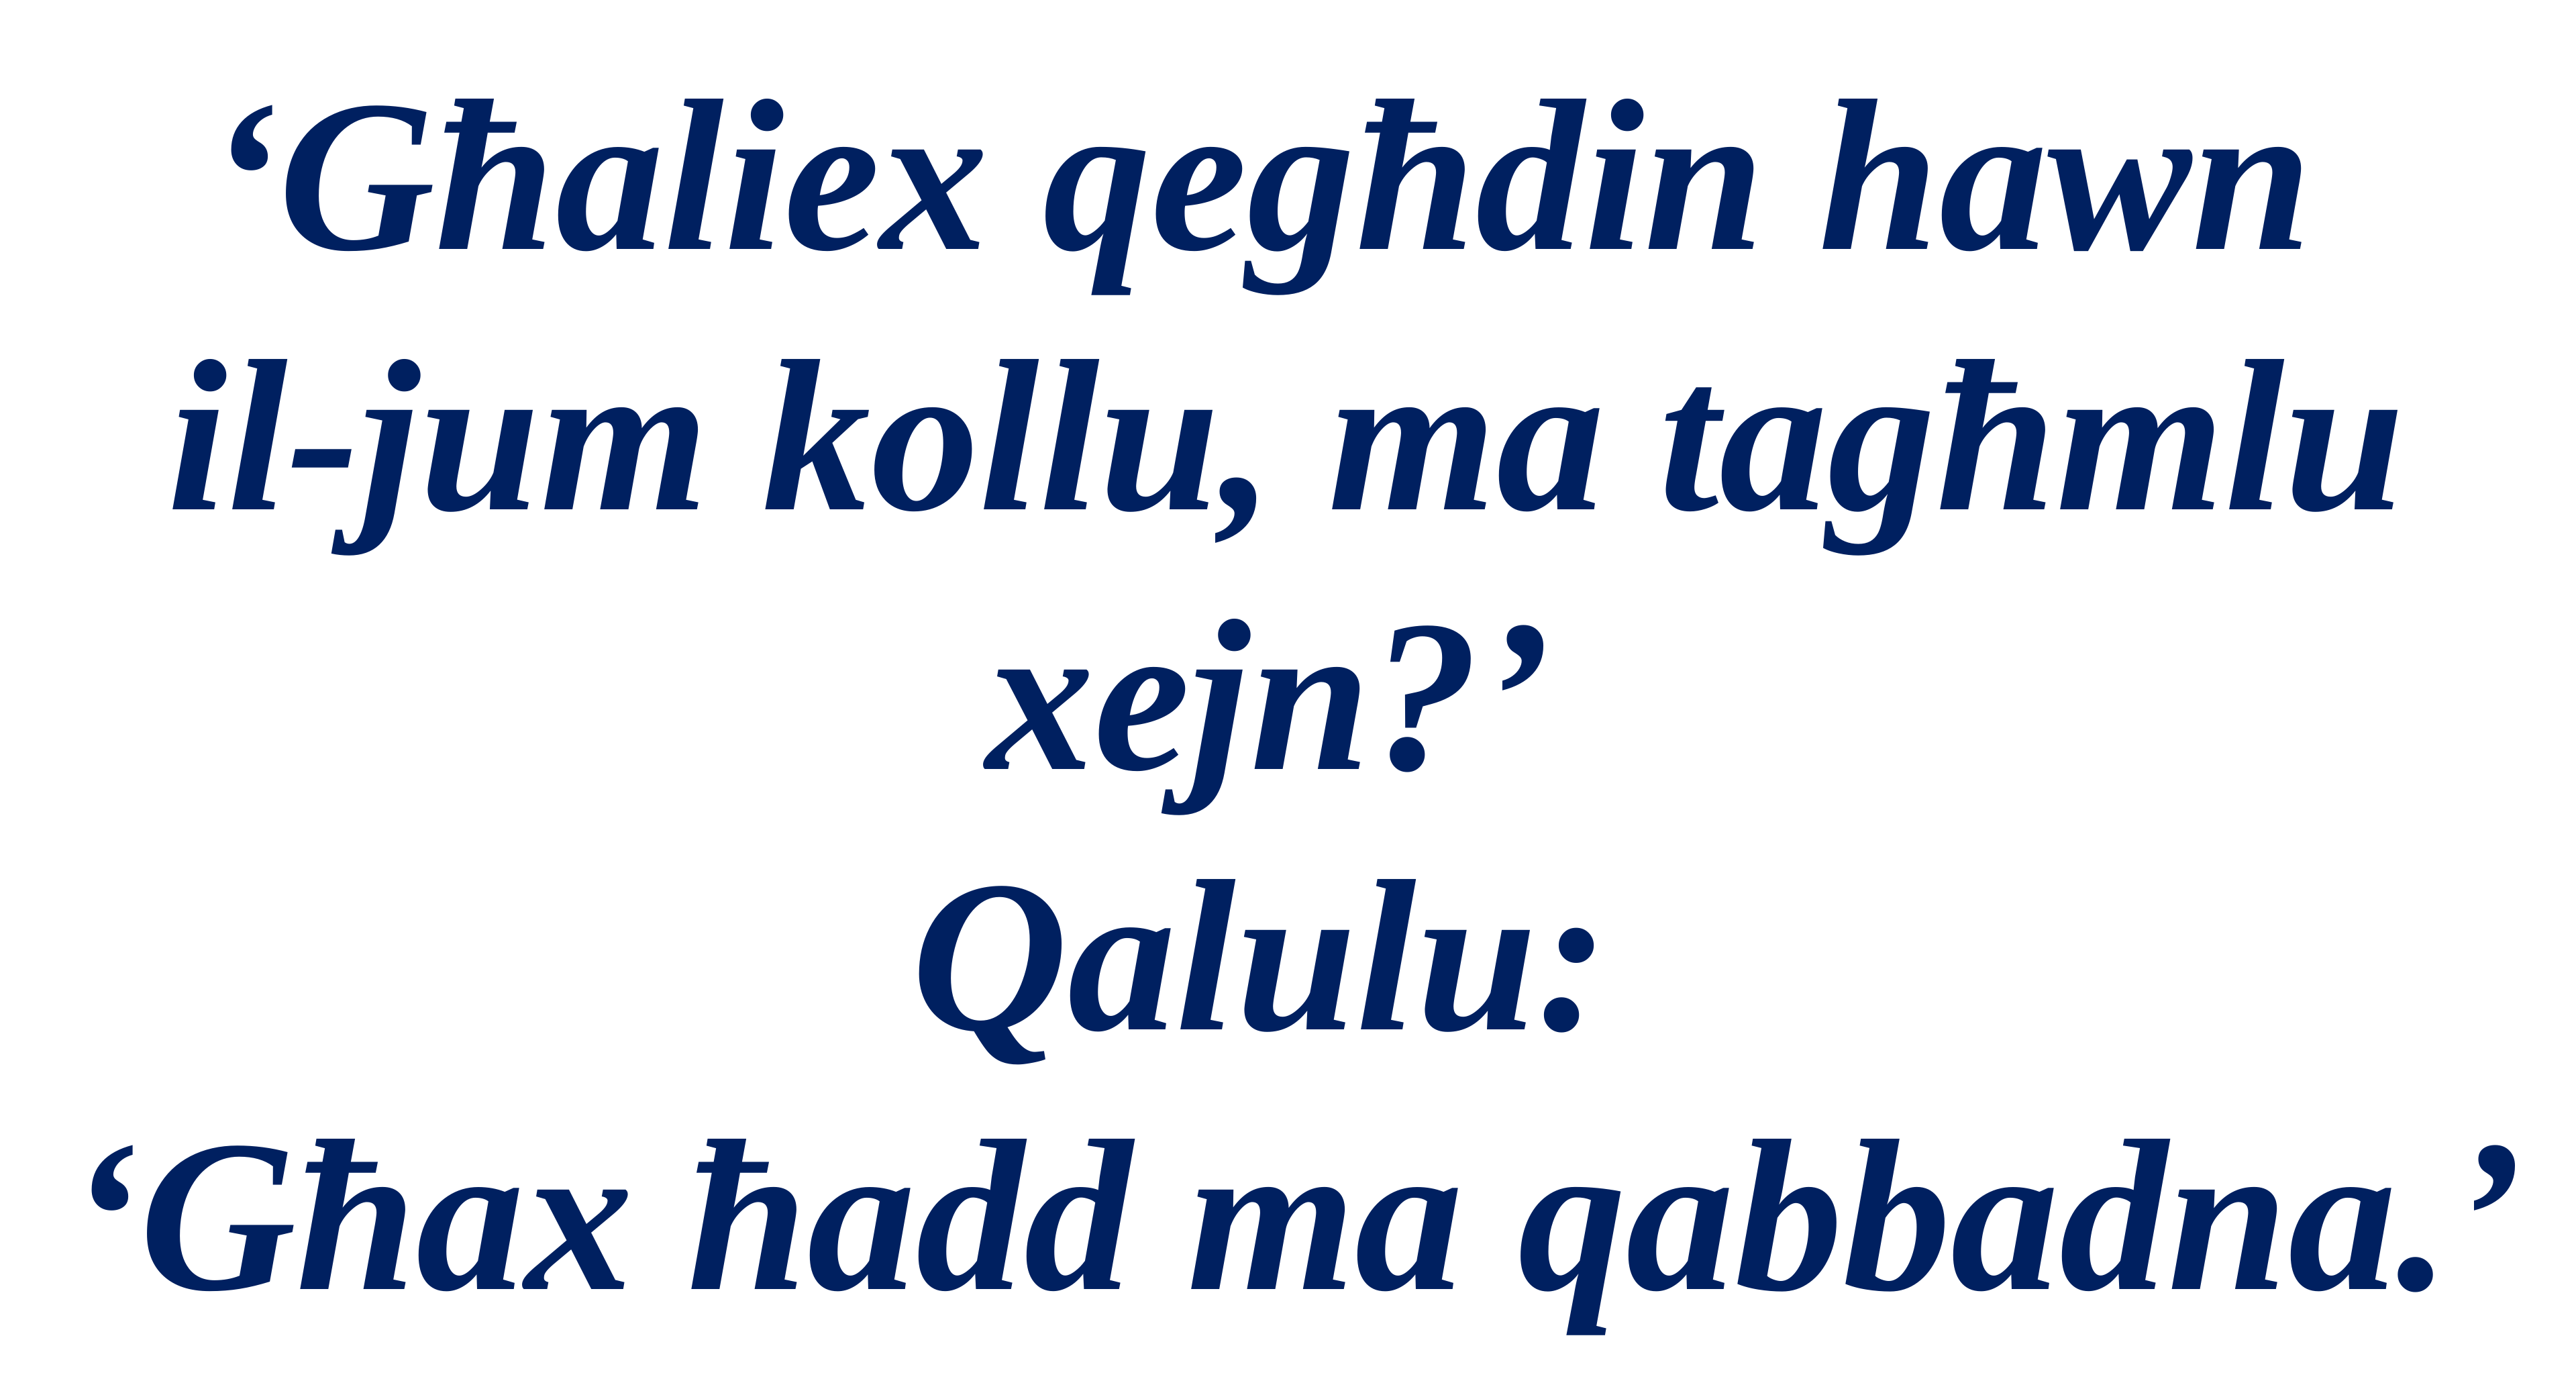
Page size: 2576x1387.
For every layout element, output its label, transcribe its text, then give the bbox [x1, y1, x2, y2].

list ‘Għaliex qegħdin hawn il-jum kollu, ma tagħmlu xejn?’ Qalulu: ‘Għax ħadd ma qabbadna.’ [43, 28, 2532, 1359]
